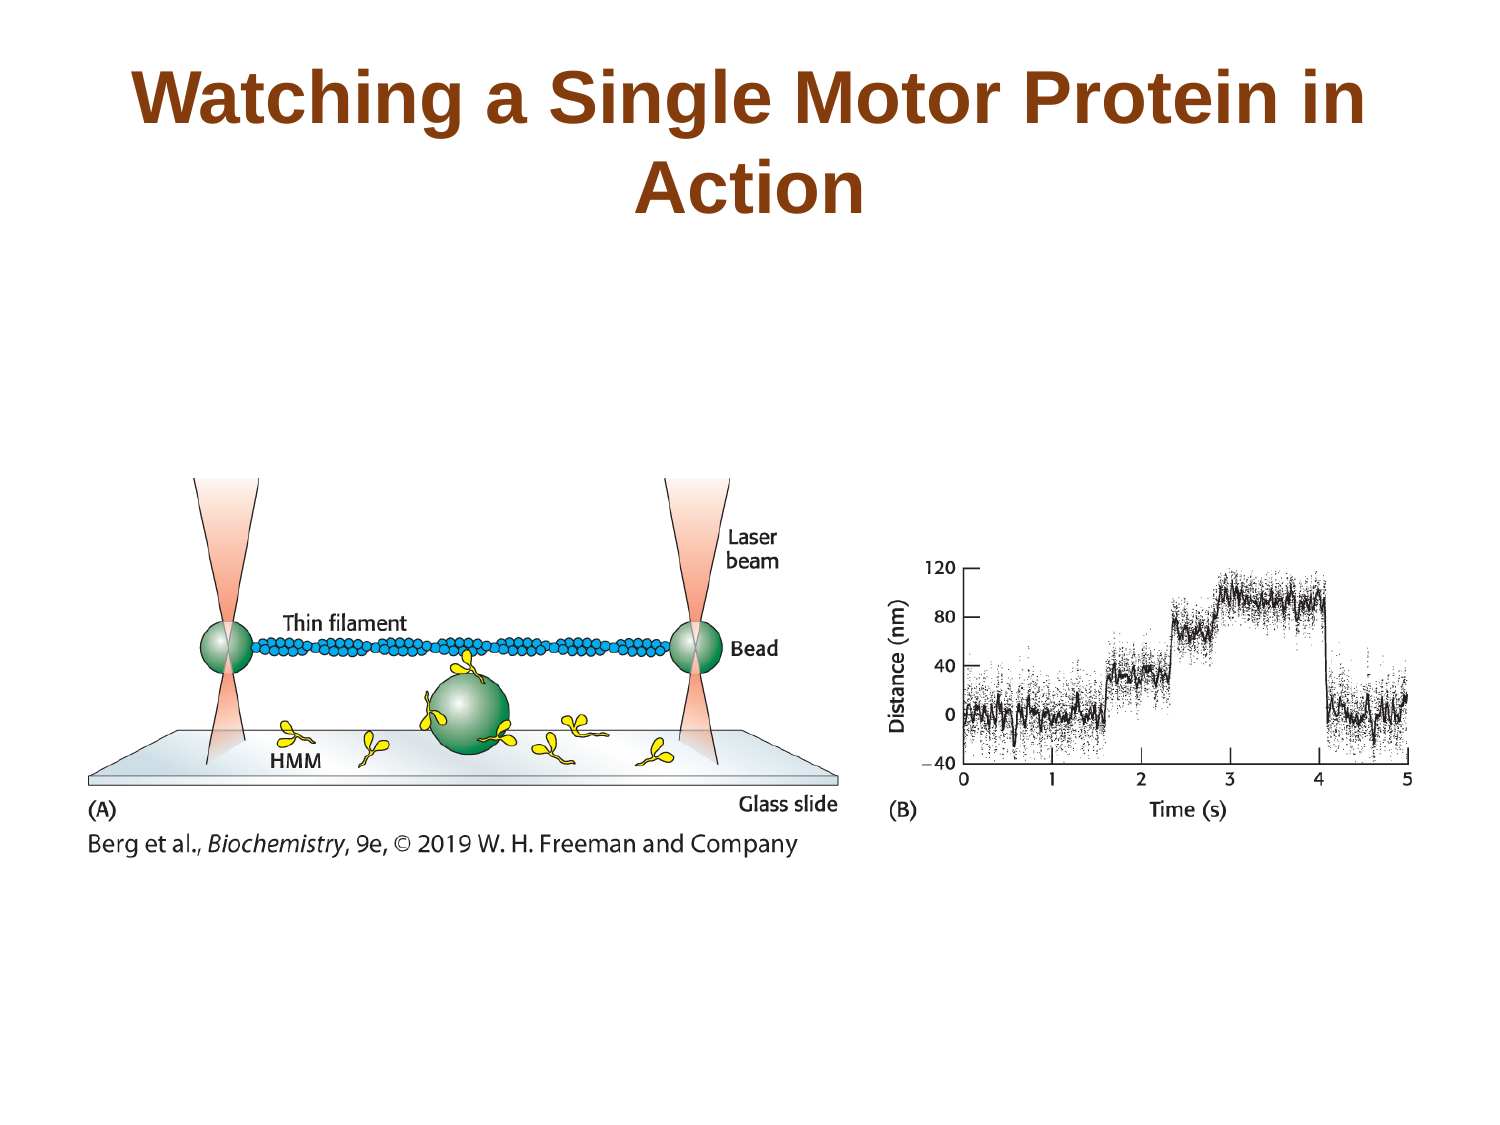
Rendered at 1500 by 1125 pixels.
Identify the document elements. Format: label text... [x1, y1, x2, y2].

title Watching a Single Motor Protein in Action [75, 45, 1425, 233]
picture [87, 478, 1412, 858]
